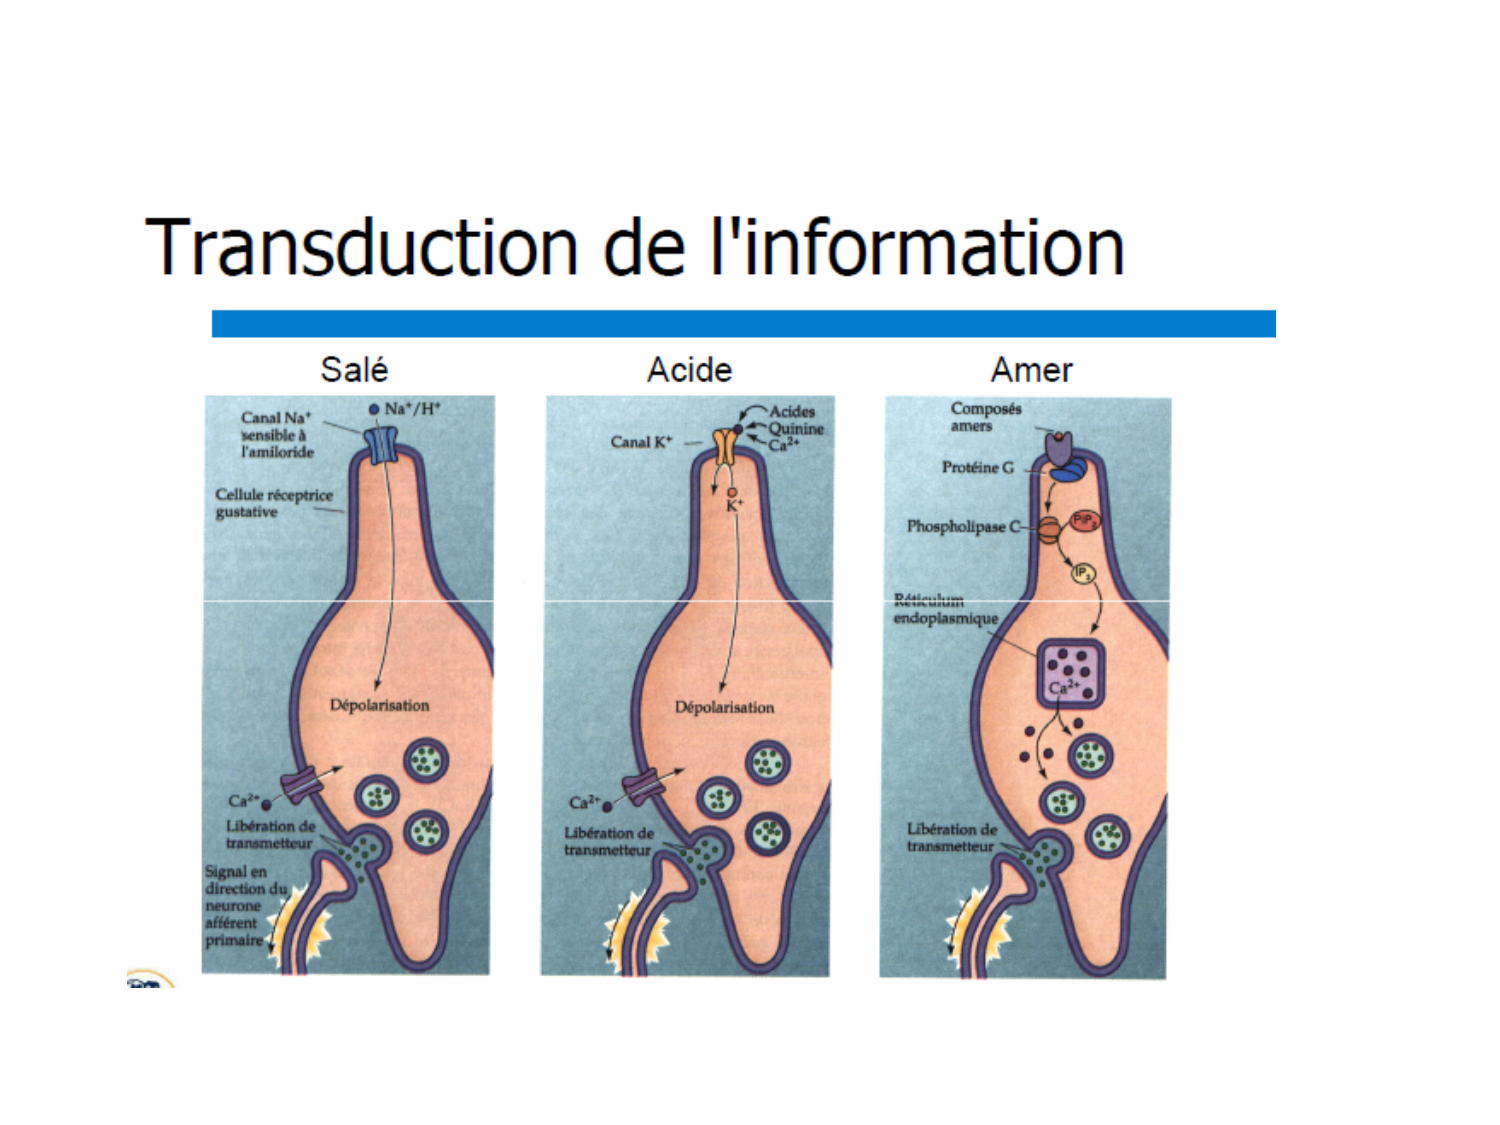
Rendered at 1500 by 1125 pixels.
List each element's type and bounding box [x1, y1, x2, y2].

picture [127, 202, 1276, 988]
